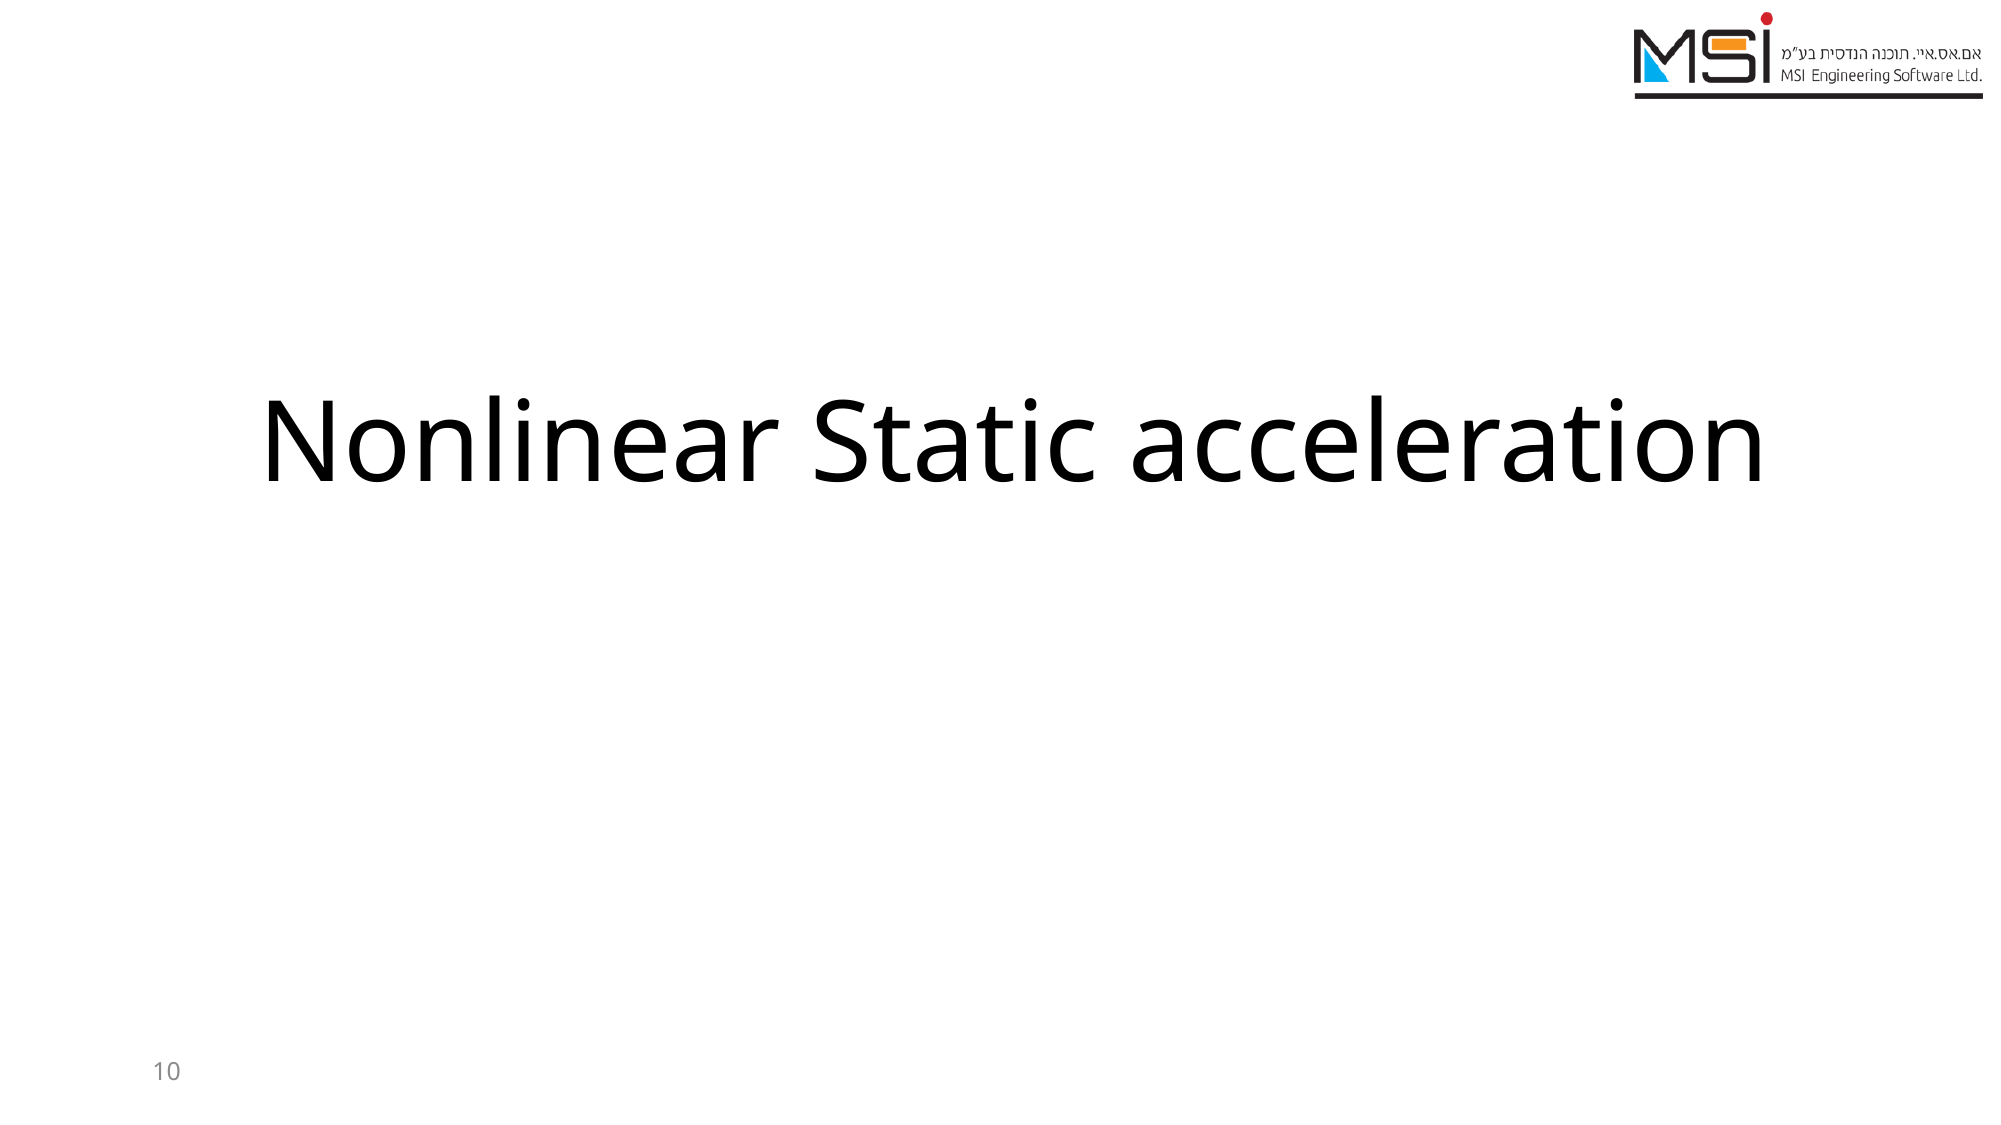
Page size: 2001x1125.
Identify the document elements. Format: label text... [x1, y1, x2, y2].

slide_number 10 [137, 1042, 588, 1103]
title Nonlinear Static acceleration [0, 356, 2000, 649]
picture [1634, 12, 1983, 100]
